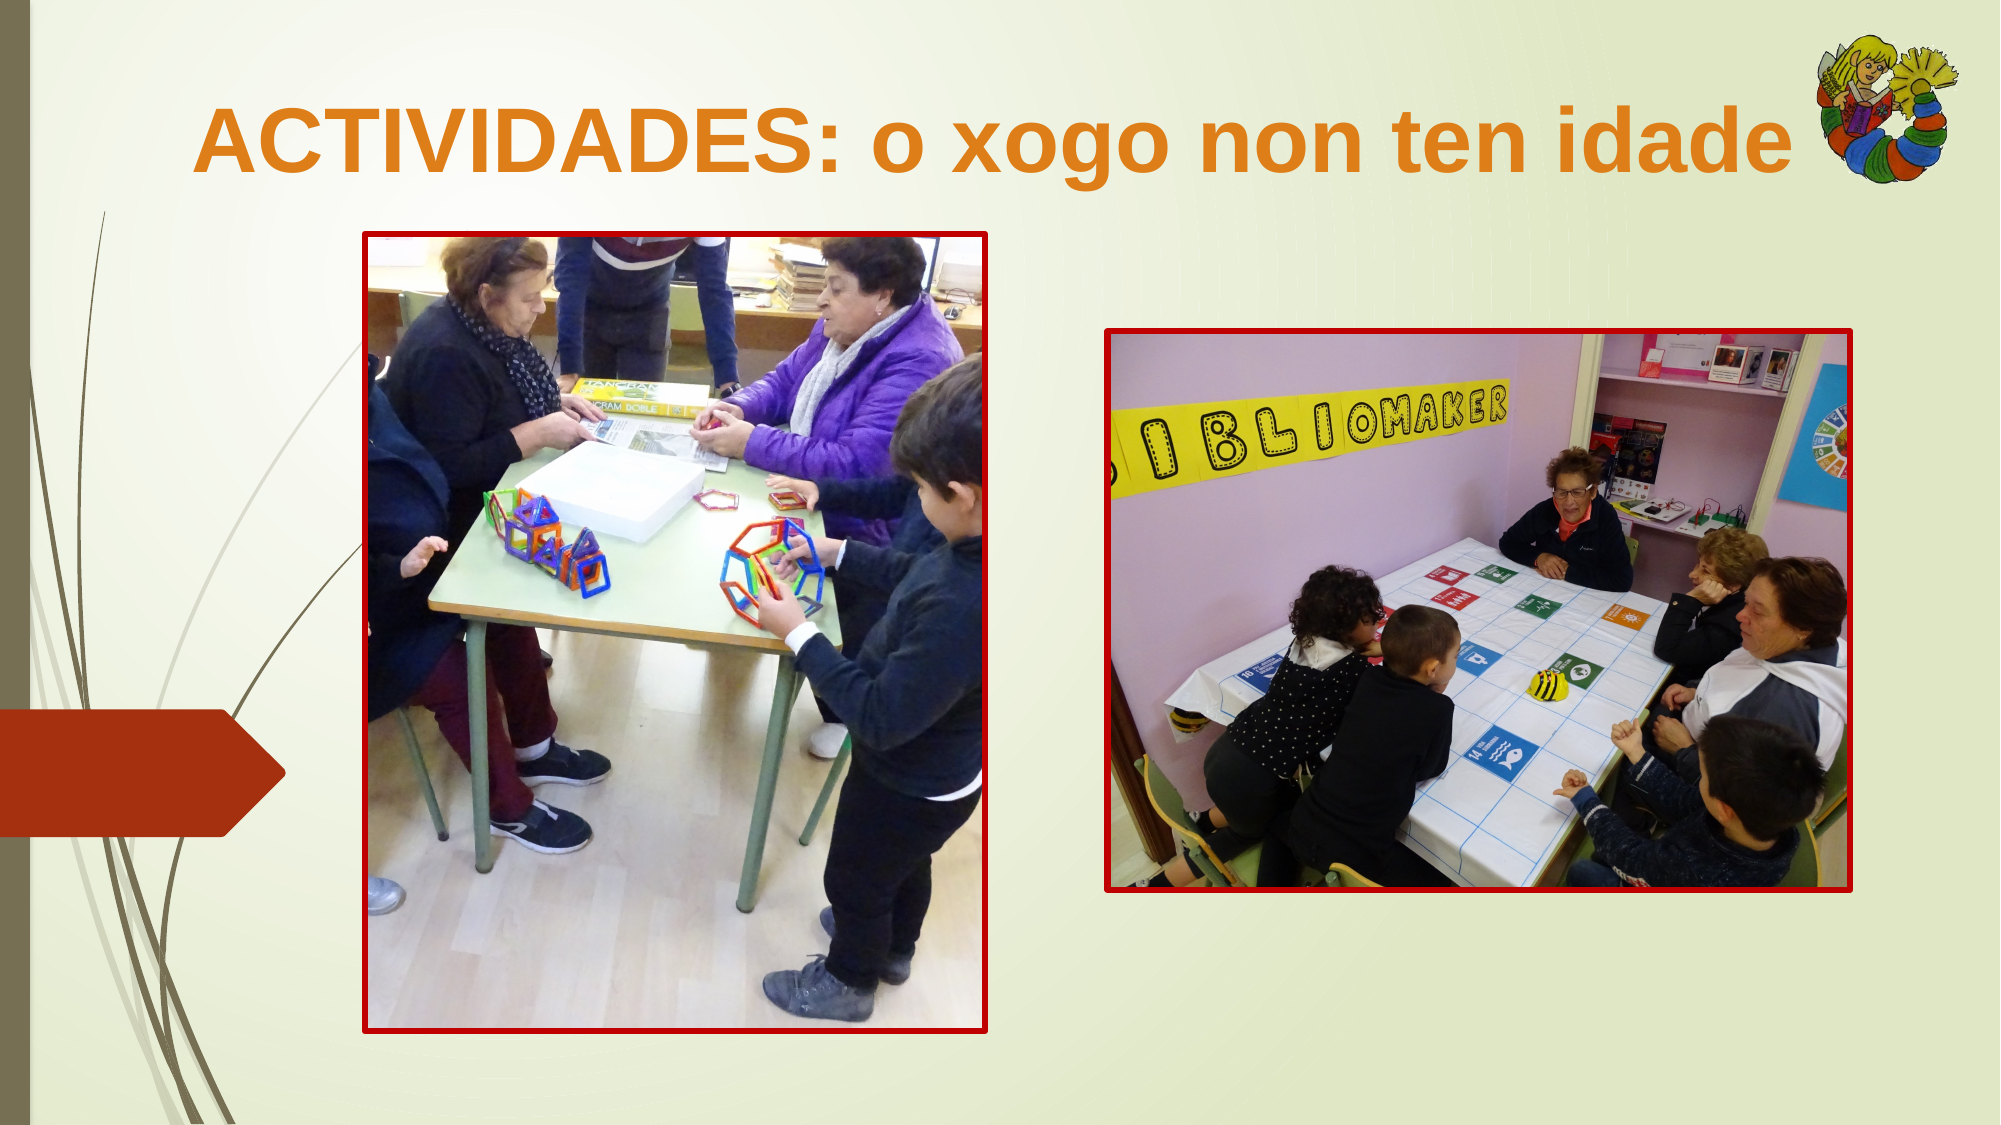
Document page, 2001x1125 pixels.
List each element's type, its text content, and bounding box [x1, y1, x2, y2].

picture [1110, 334, 1848, 887]
text_box ACTIVIDADES: o xogo non ten idade [176, 61, 1806, 199]
picture [367, 236, 983, 1029]
picture [1805, 31, 1963, 192]
